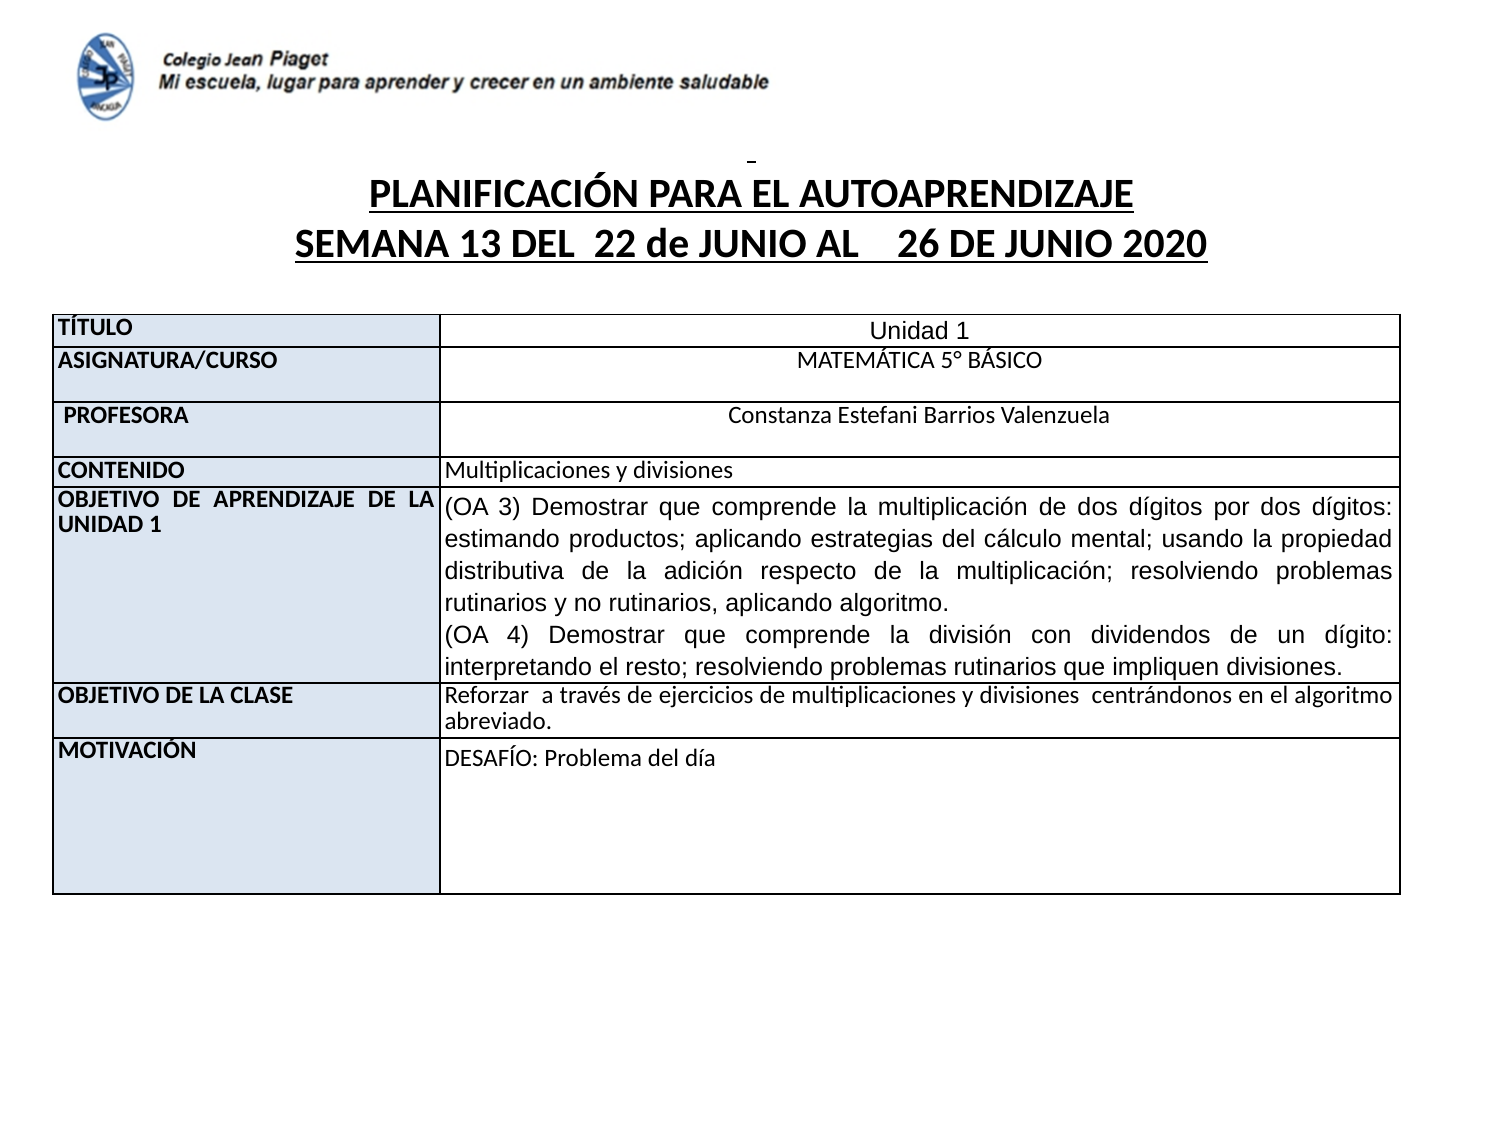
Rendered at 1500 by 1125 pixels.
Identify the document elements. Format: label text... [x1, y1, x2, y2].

table_header Unidad 1 [441, 315, 1399, 346]
table_cell CONTENIDO [54, 458, 439, 486]
table_cell PROFESORA [54, 403, 439, 456]
table_cell Constanza Estefani Barrios Valenzuela [441, 403, 1399, 456]
table_cell (OA 3) Demostrar que comprende la multiplicación de dos dígitos por dos dígitos: estimando productos; aplicando estrategias del cálculo mental; usando la propiedad distributiva de la adición respecto de la multiplicación; resolviendo problemas rutinarios y no rutinarios, aplicando algoritmo. (OA 4) Demostrar que comprende la división con dividendos de un dígito: interpretando el resto; resolviendo problemas rutinarios que impliquen divisiones. [441, 488, 1399, 682]
picture [52, 30, 807, 140]
table_cell MATEMÁTICA 5° BÁSICO [441, 348, 1399, 401]
table_cell ASIGNATURA/CURSO [54, 348, 439, 401]
table_cell Reforzar a través de ejercicios de multiplicaciones y divisiones centrándonos en el algoritmo abreviado. [441, 684, 1399, 737]
table_cell OBJETIVO DE LA CLASE [54, 684, 439, 737]
table_cell OBJETIVO DE APRENDIZAJE DE LA UNIDAD 1 [54, 488, 439, 682]
title PLANIFICACIÓN PARA EL AUTOAPRENDIZAJE SEMANA 13 DEL 22 de JUNIO AL 26 DE JUNIO 2020 [76, 84, 1427, 308]
table_cell MOTIVACIÓN [54, 739, 439, 893]
table_cell DESAFÍO: Problema del día [441, 739, 1399, 893]
table_cell Multiplicaciones y divisiones [441, 458, 1399, 486]
table_header TÍTULO [54, 315, 439, 346]
